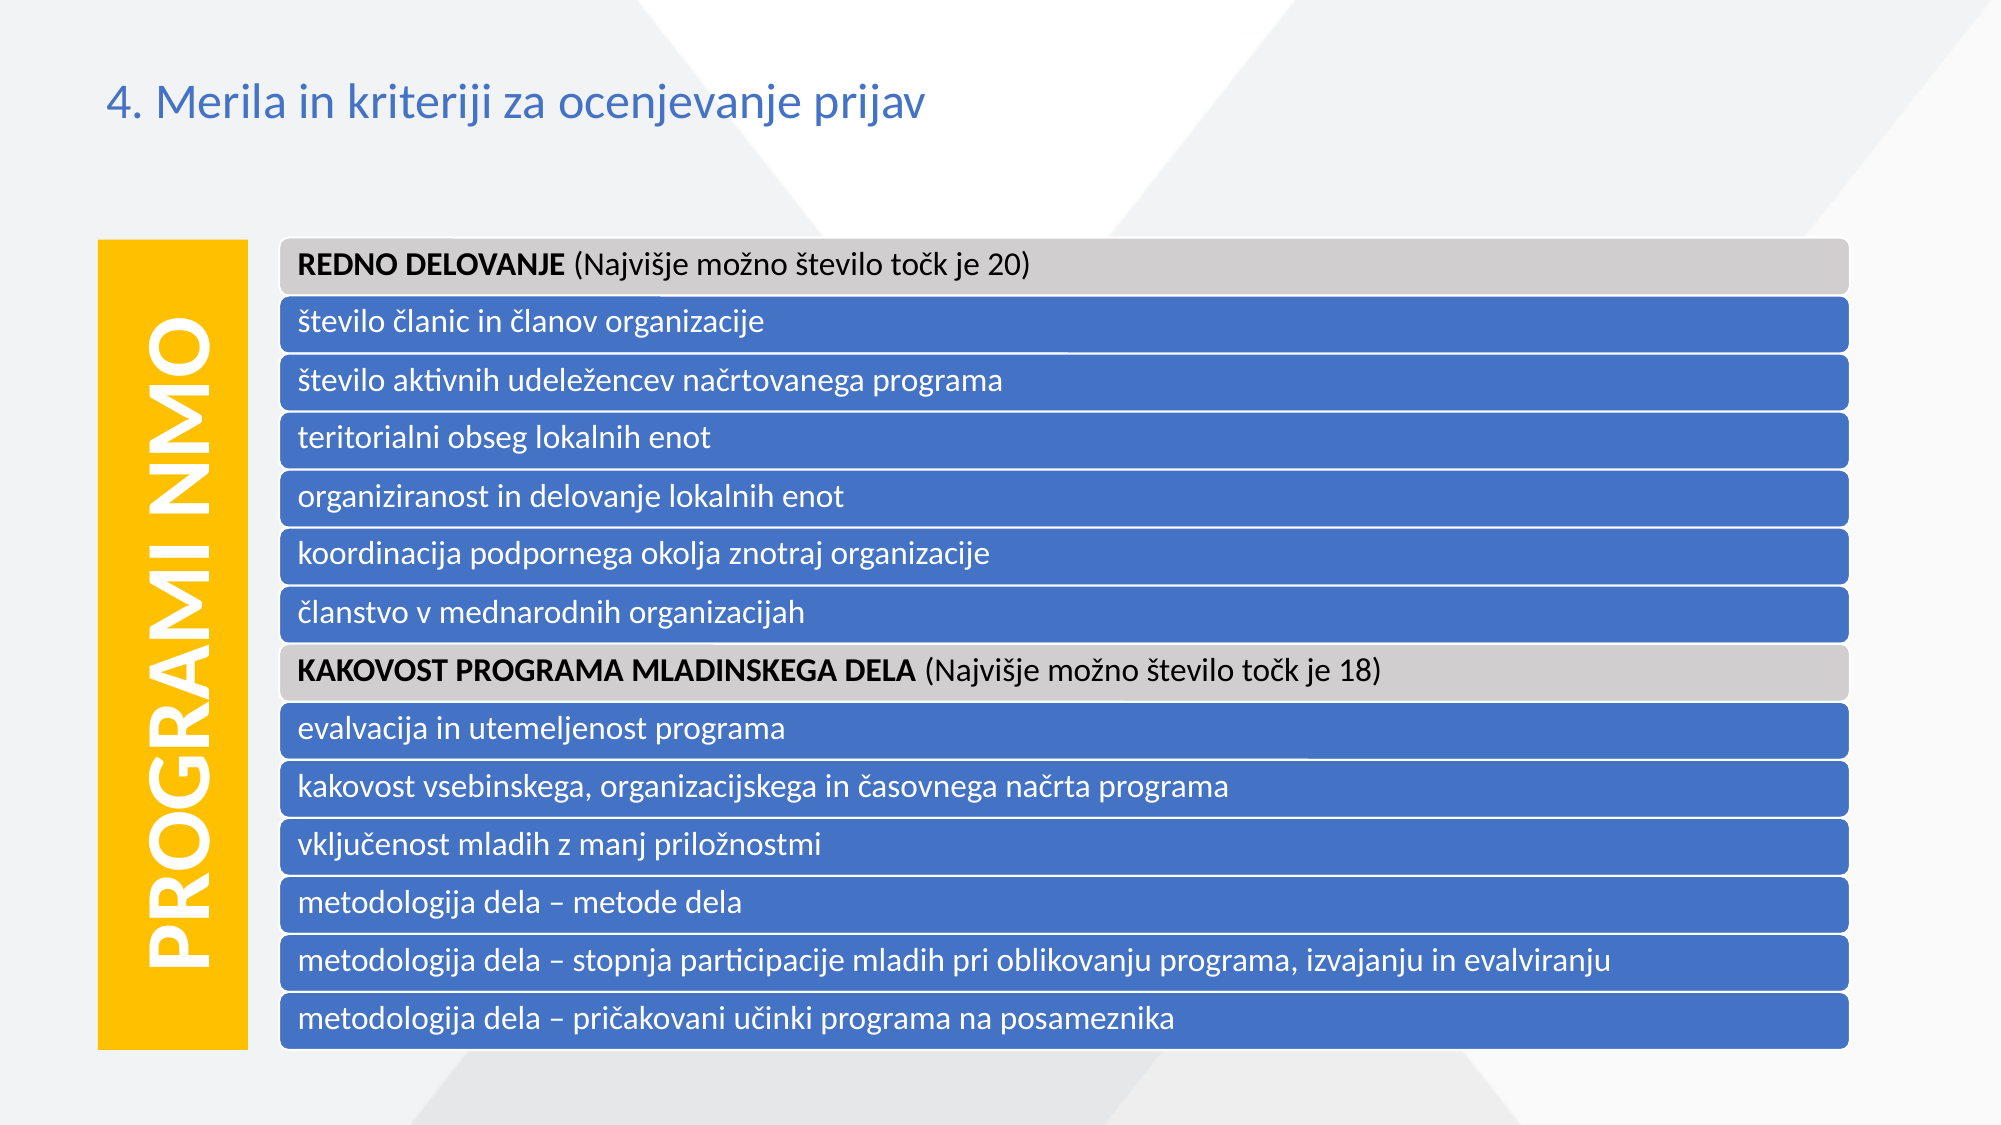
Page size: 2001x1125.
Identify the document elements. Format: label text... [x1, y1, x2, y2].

text_box PROGRAMI NMO [97, 239, 249, 1051]
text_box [279, 237, 1850, 1050]
picture [0, 0, 2001, 1125]
text_box 4. Merila in kriteriji za ocenjevanje prijav [91, 61, 943, 137]
